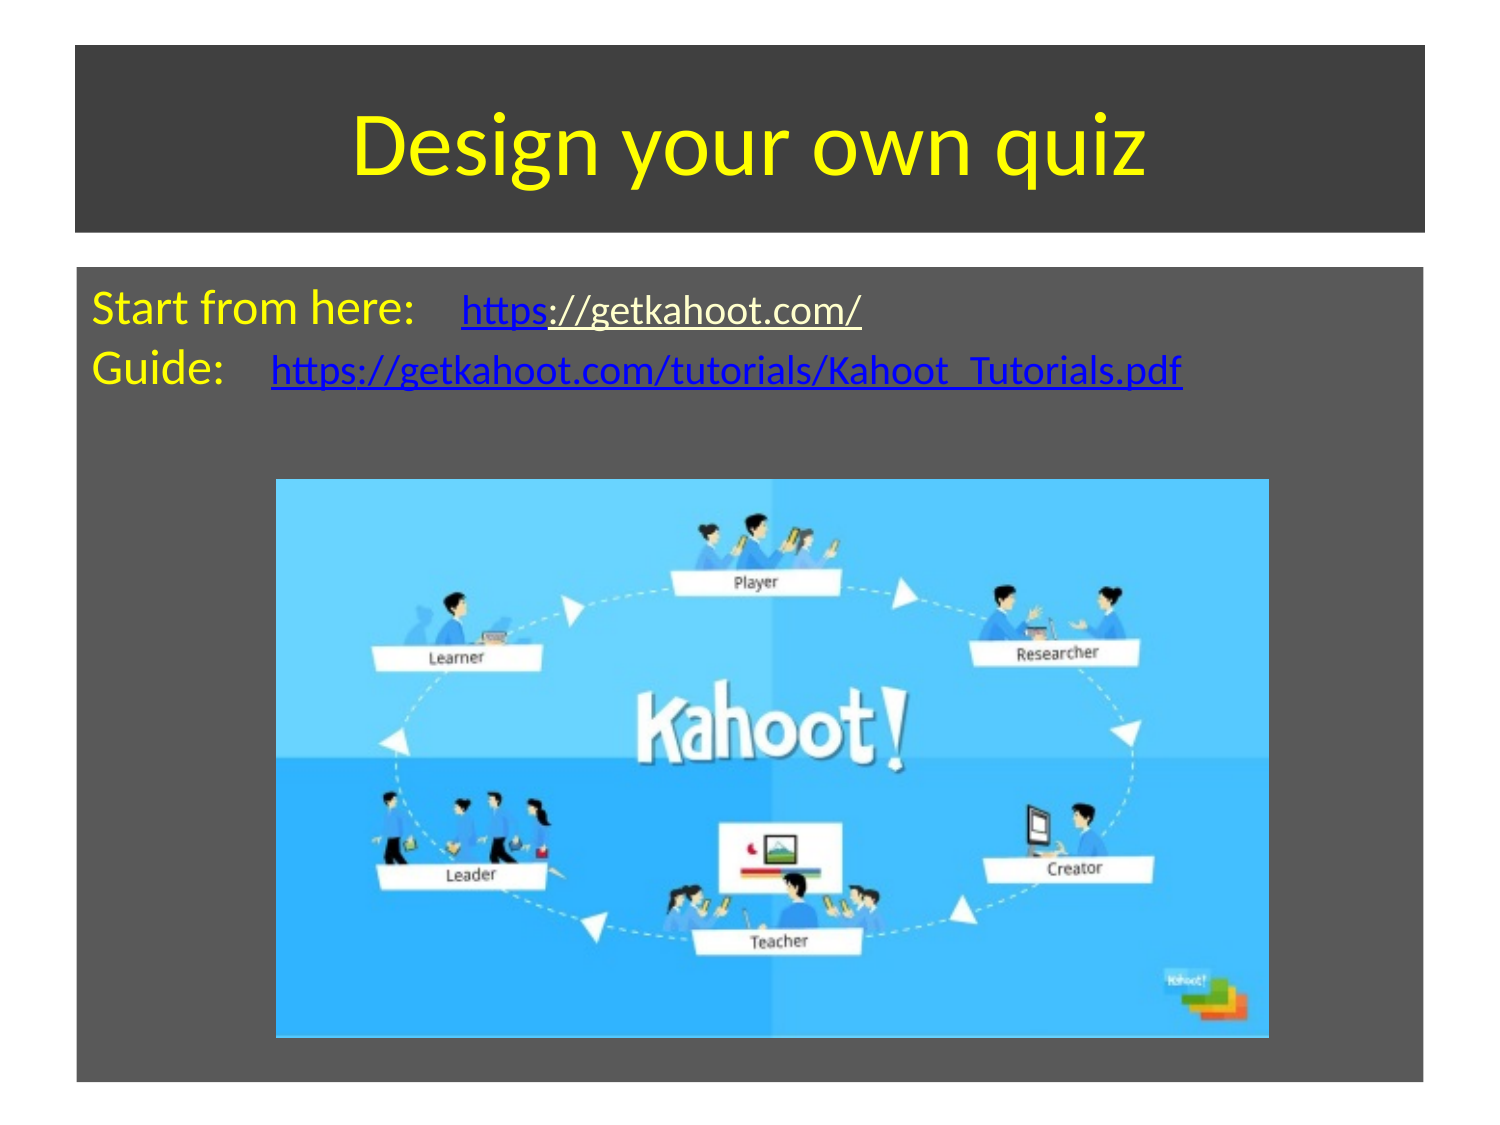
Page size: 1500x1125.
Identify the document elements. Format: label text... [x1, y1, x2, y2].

title Design your own quiz [75, 45, 1425, 233]
picture [276, 479, 1270, 1039]
list Start from here: https://getkahoot.com/ Guide: https://getkahoot.com/tutorials/Kahoot_Tutorials.pdf [76, 267, 1424, 1083]
